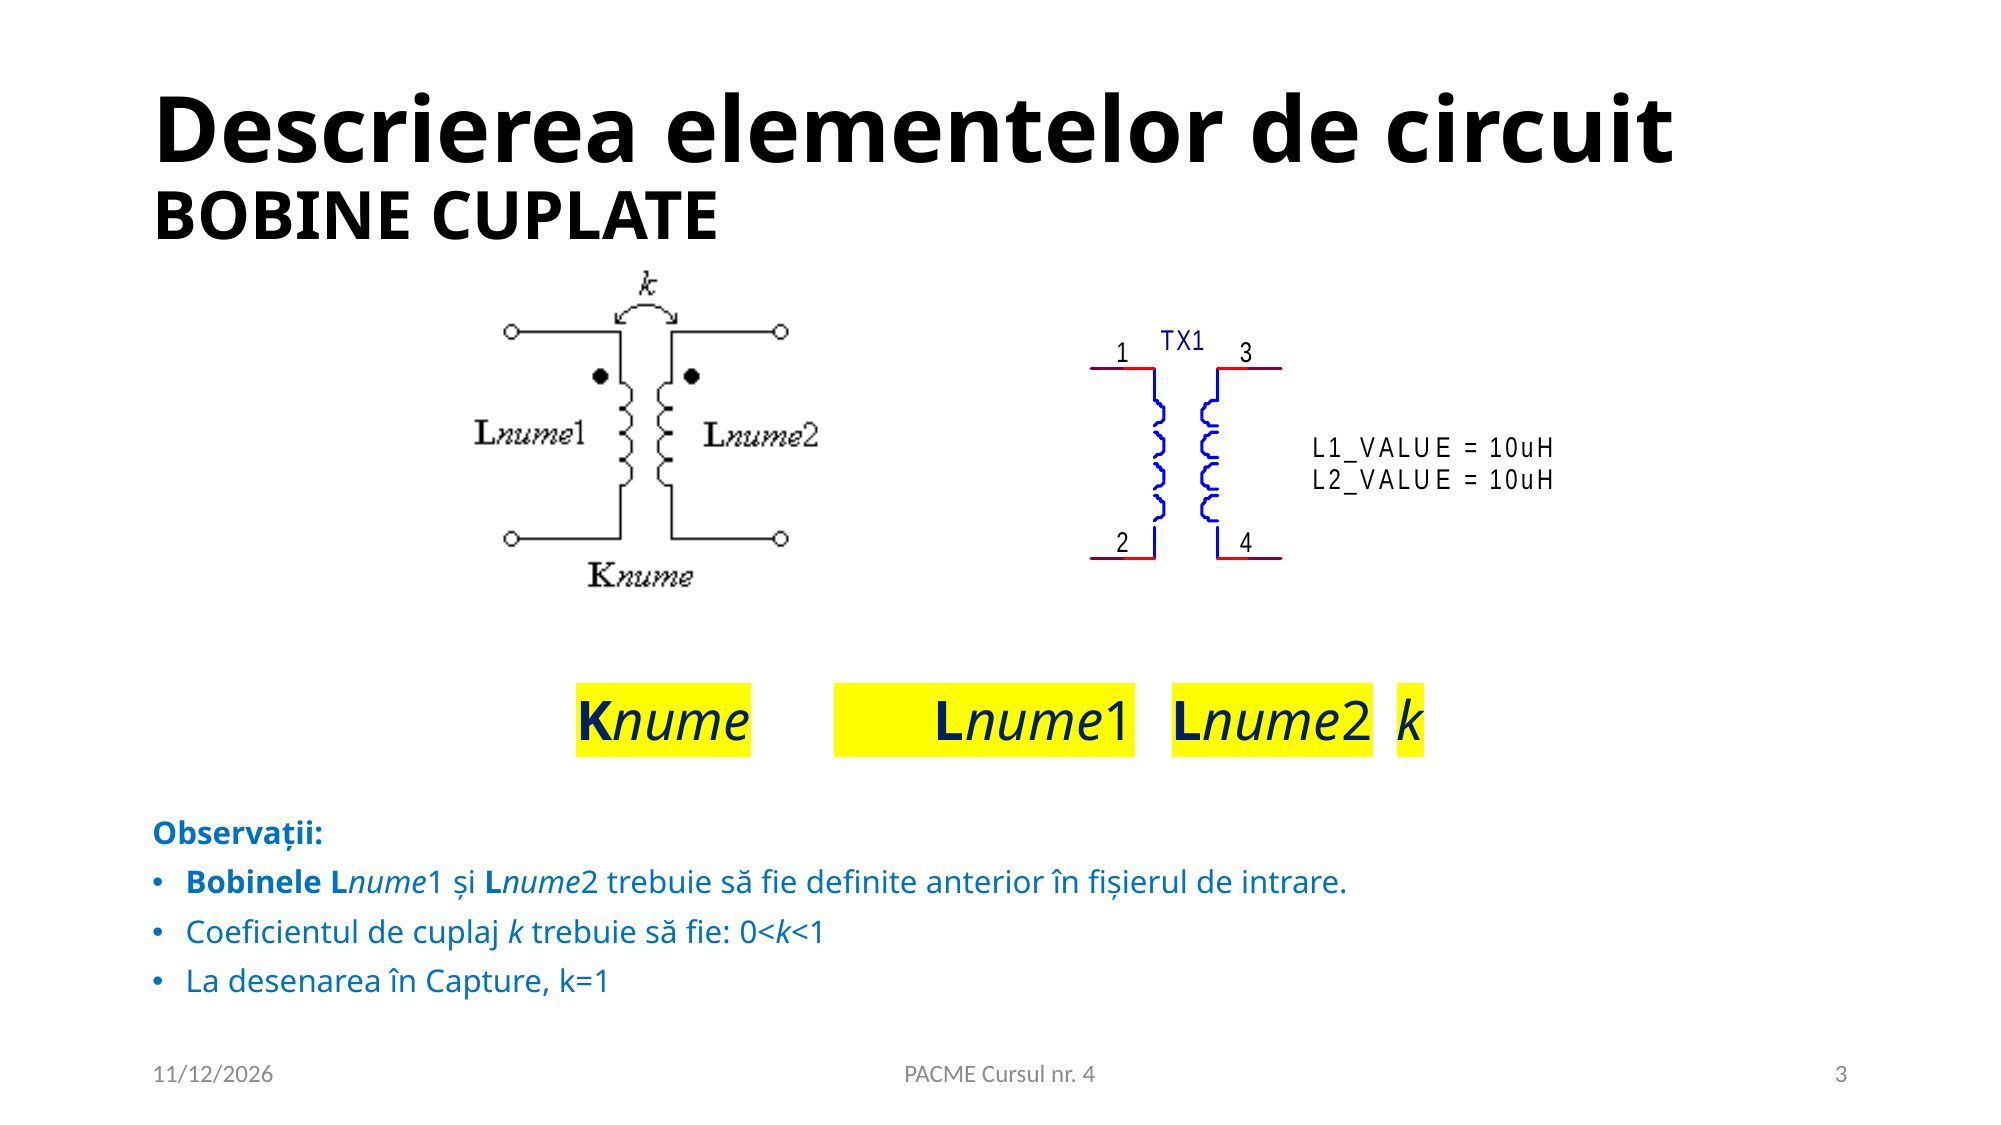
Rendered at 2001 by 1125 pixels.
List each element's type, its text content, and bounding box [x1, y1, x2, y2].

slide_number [137, 1042, 588, 1103]
slide_number 3 [1412, 1042, 1863, 1103]
footer PACME Cursul nr. 4 [662, 1042, 1338, 1103]
list Knume Lnume1 Lnume2 k Observații: Bobinele Lnume1 şi Lnume2 trebuie să fie definite anterior în fişierul de intrare. Coeficientul de cuplaj k trebuie să fie: 0<k<1 La desenarea în Capture, k=1 [137, 299, 1863, 1014]
title Descrierea elementelor de circuit BOBINE CUPLATE [137, 59, 1863, 278]
picture [462, 249, 838, 614]
picture [1062, 321, 1563, 588]
